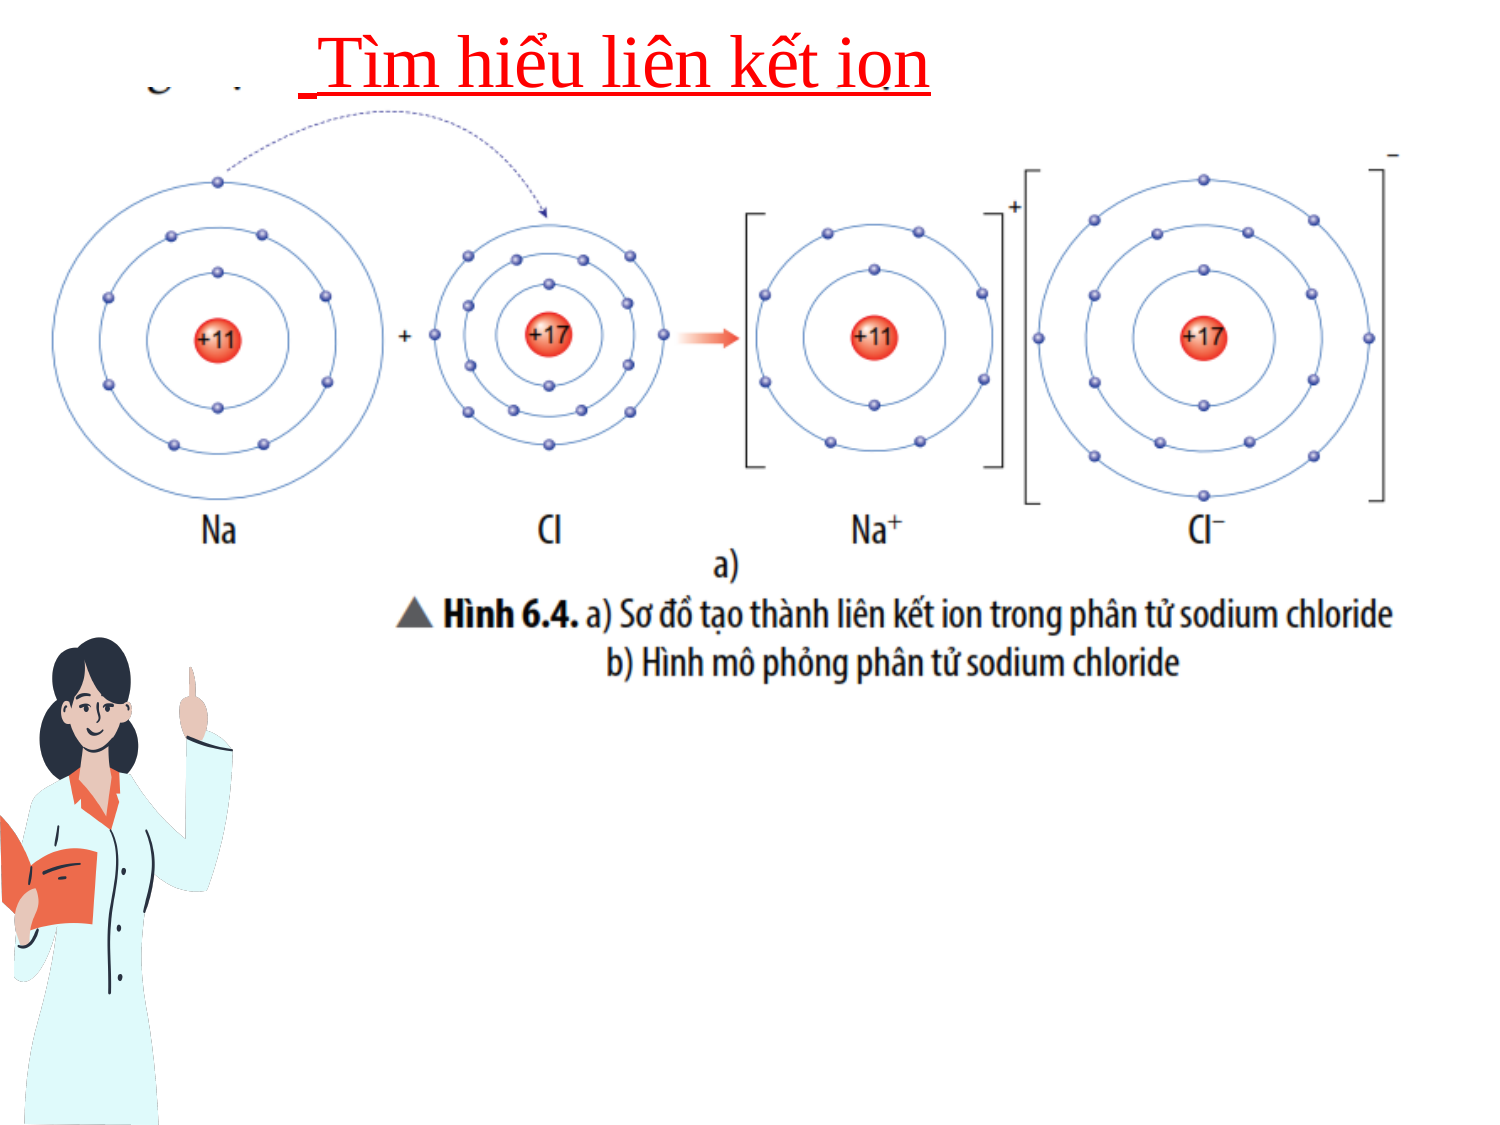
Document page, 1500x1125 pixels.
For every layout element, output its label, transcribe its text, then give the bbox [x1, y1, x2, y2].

text_box Tìm hiểu liên kết ion [150, 12, 1079, 85]
picture [0, 87, 1438, 1125]
